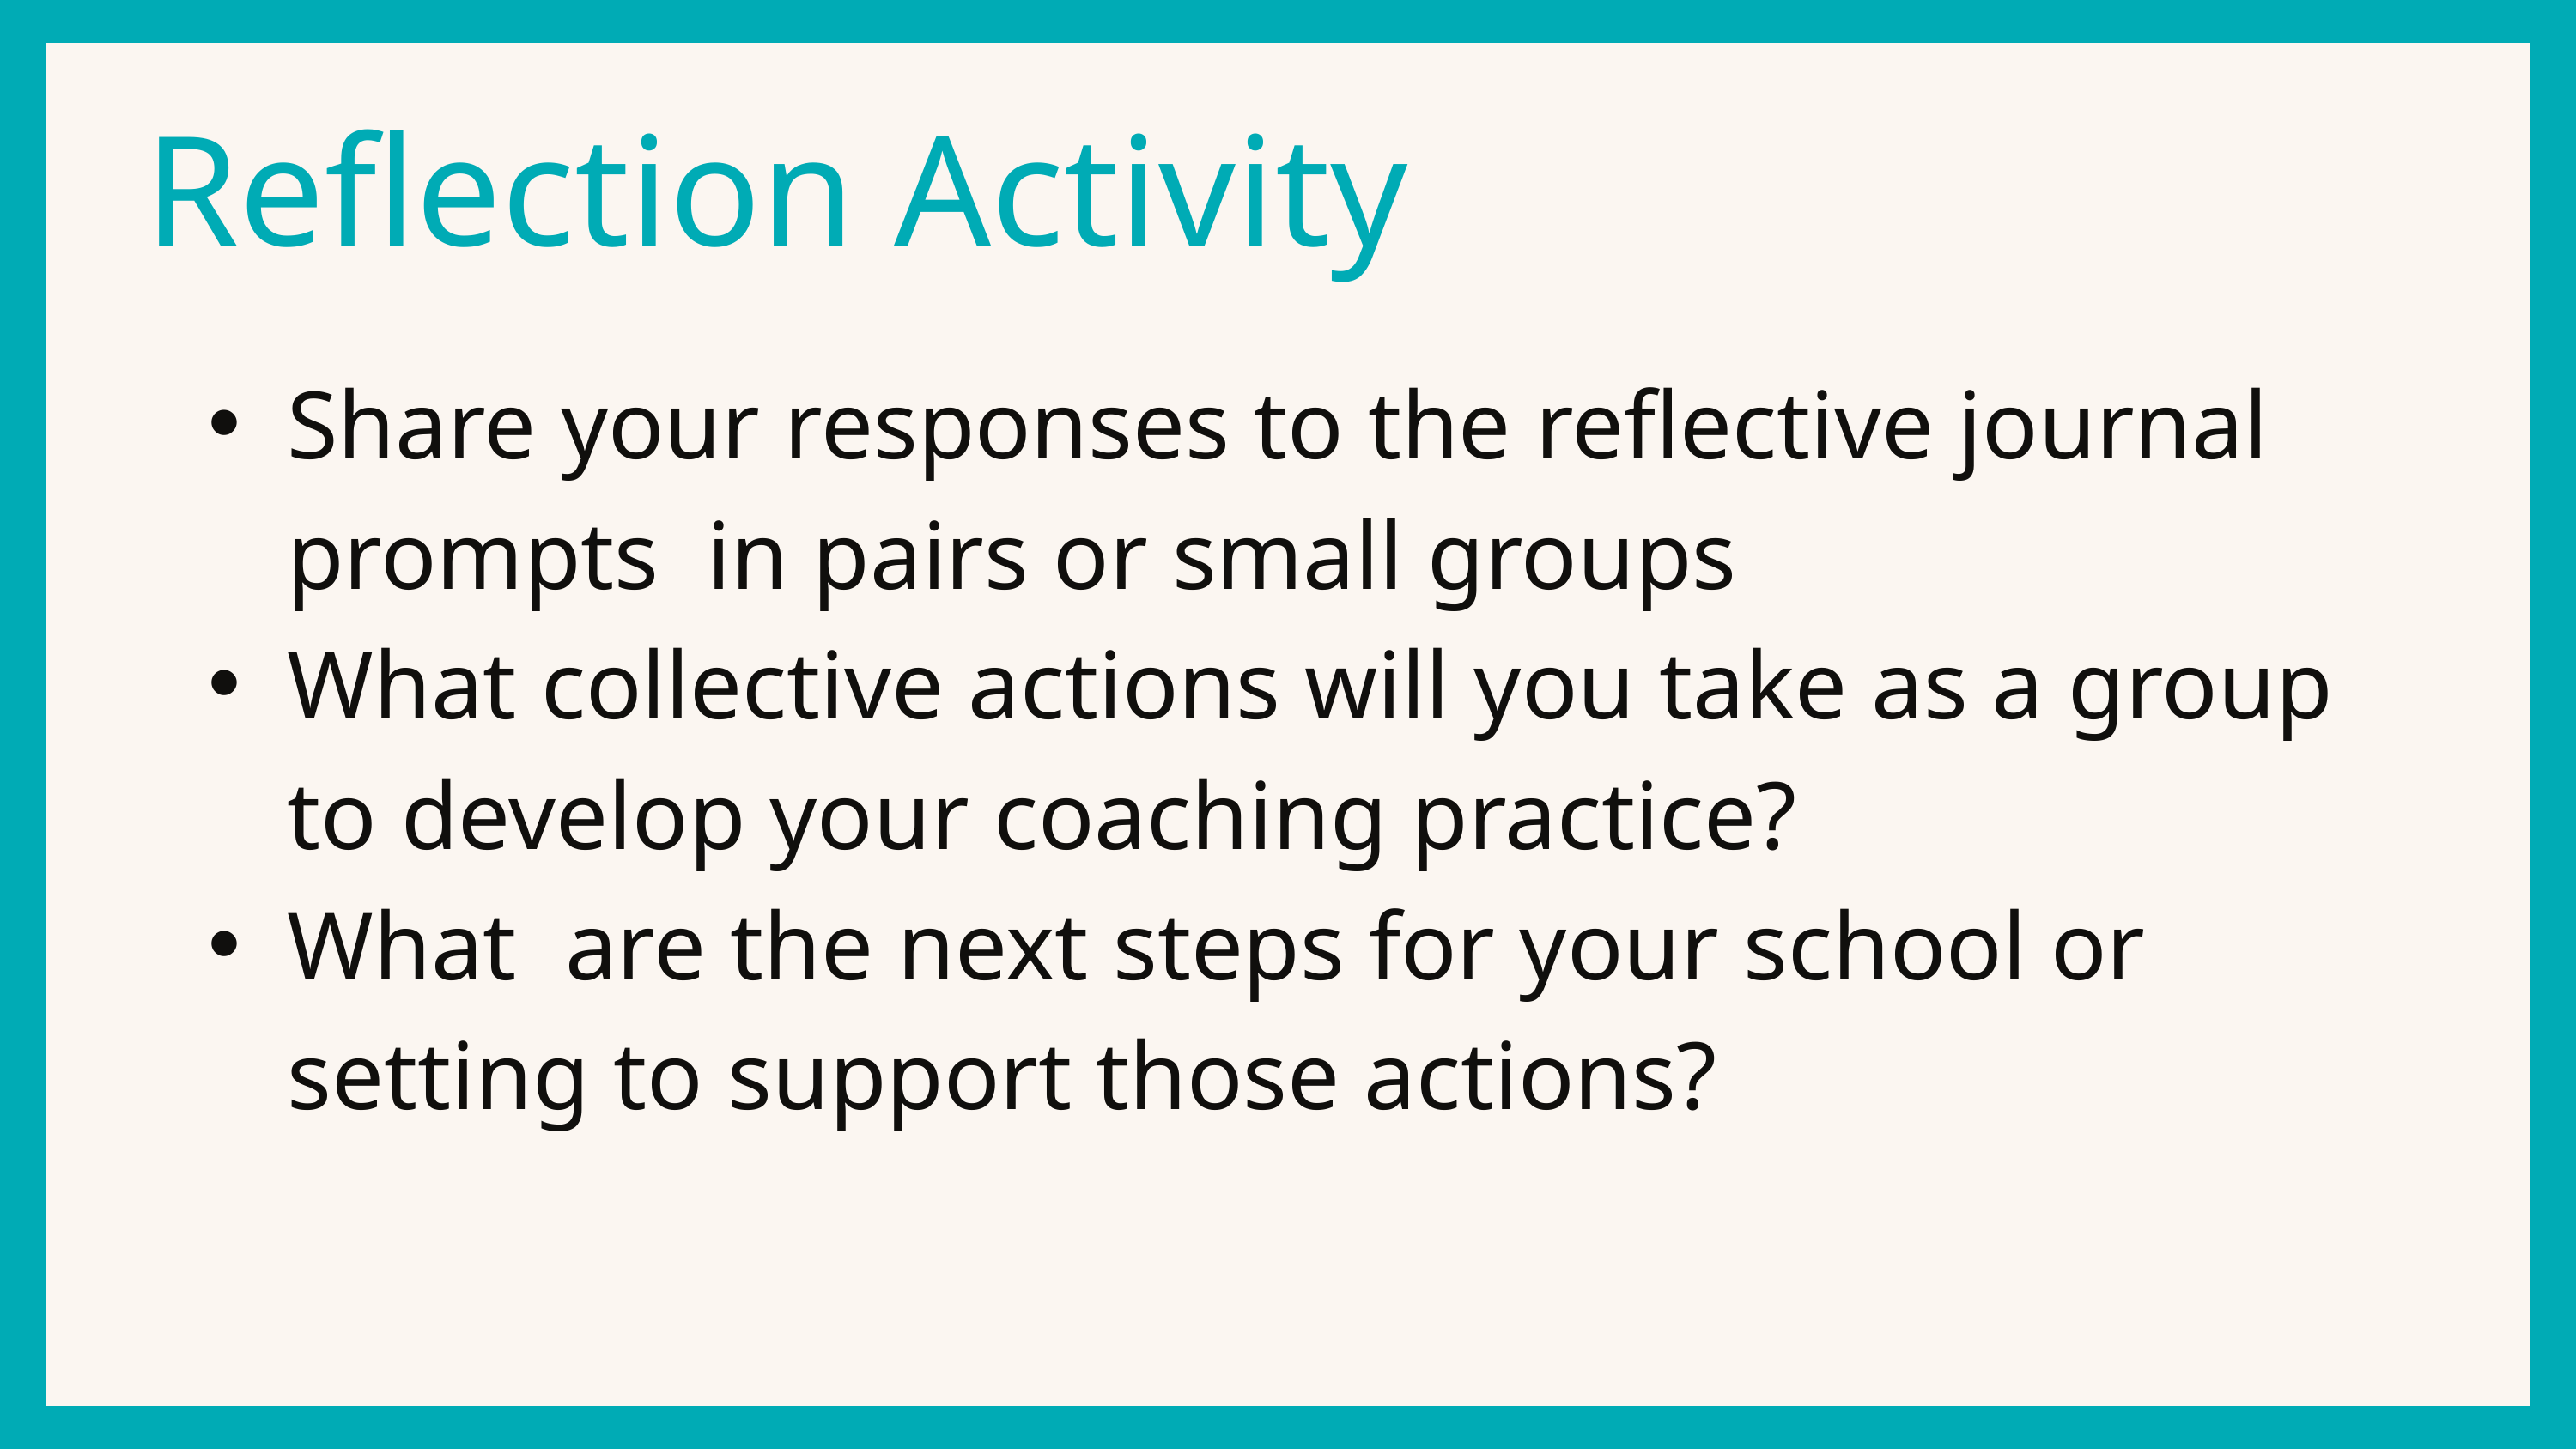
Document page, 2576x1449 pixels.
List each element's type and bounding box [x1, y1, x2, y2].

text_box [46, 42, 2530, 1407]
